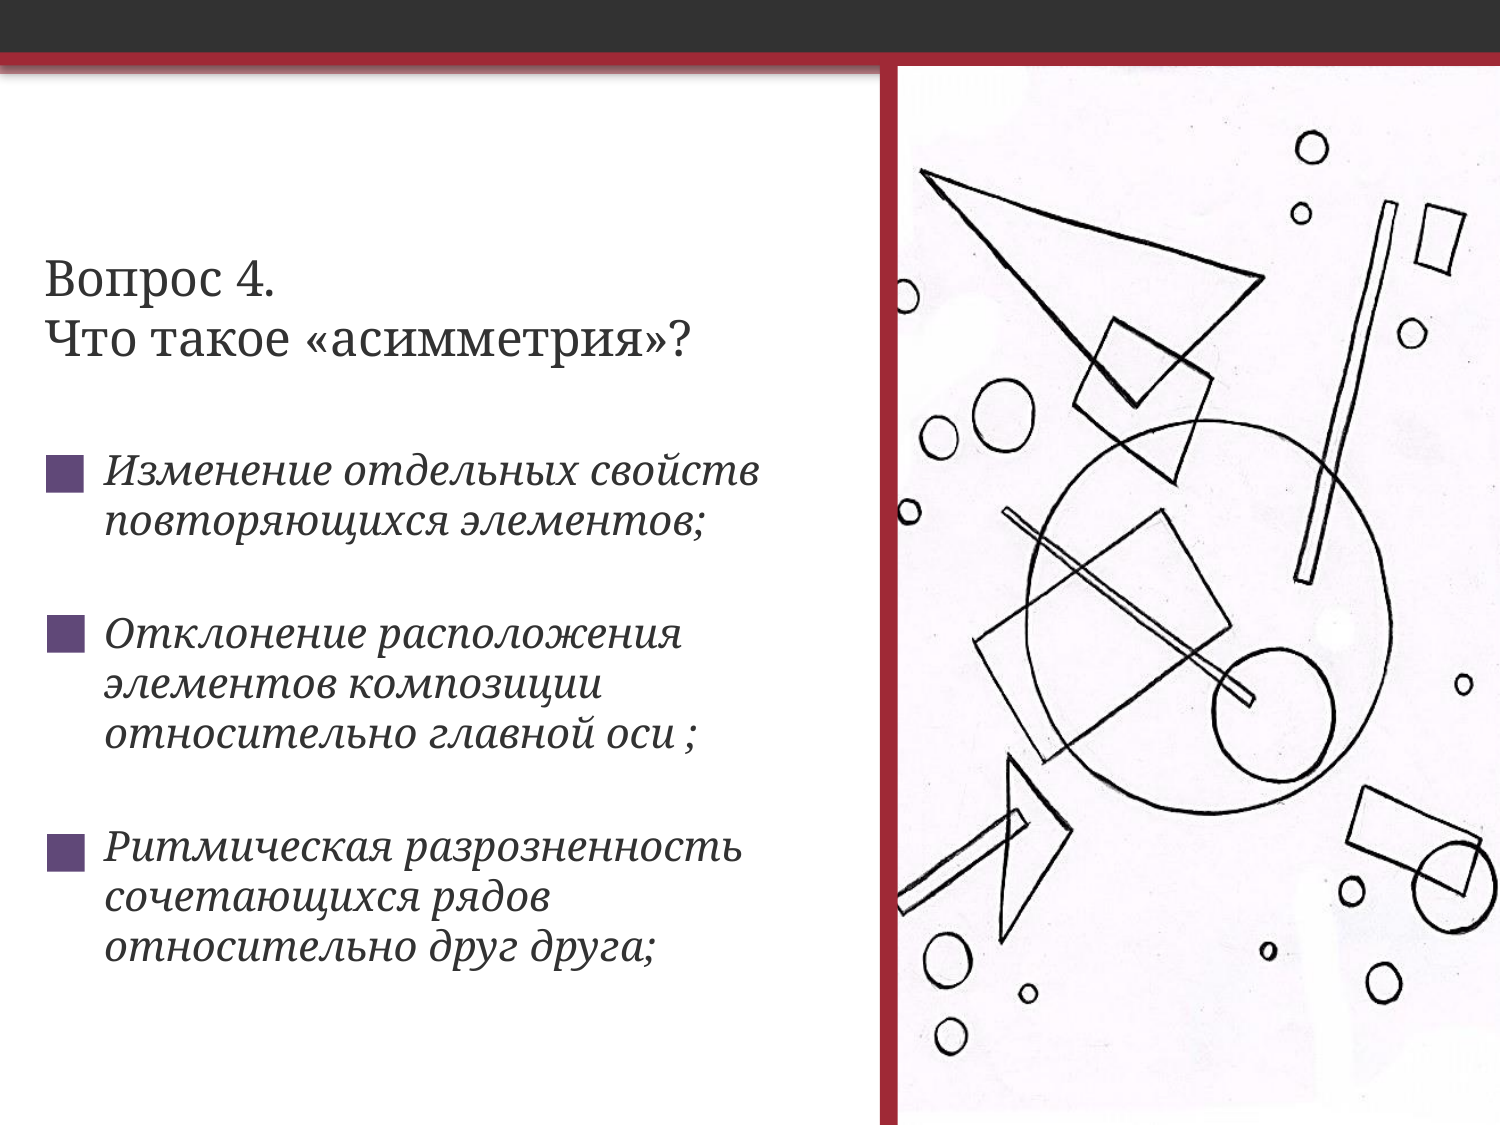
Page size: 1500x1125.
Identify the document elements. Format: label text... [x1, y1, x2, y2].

text_box [878, 54, 1500, 1125]
text_box [46, 833, 86, 873]
text_box [45, 454, 85, 494]
text_box [0, 0, 1500, 54]
text_box [46, 614, 86, 654]
list Изменение отдельных свойств повторяющихся элементов; Отклонение расположения элементов композиции относительно главной оси ; Ритмическая разрозненность сочетающихся рядов относительно друг друга; [29, 385, 857, 1094]
text_box [896, 65, 1500, 1125]
title Вопрос 4. Что такое «асимметрия»? [29, 101, 857, 374]
